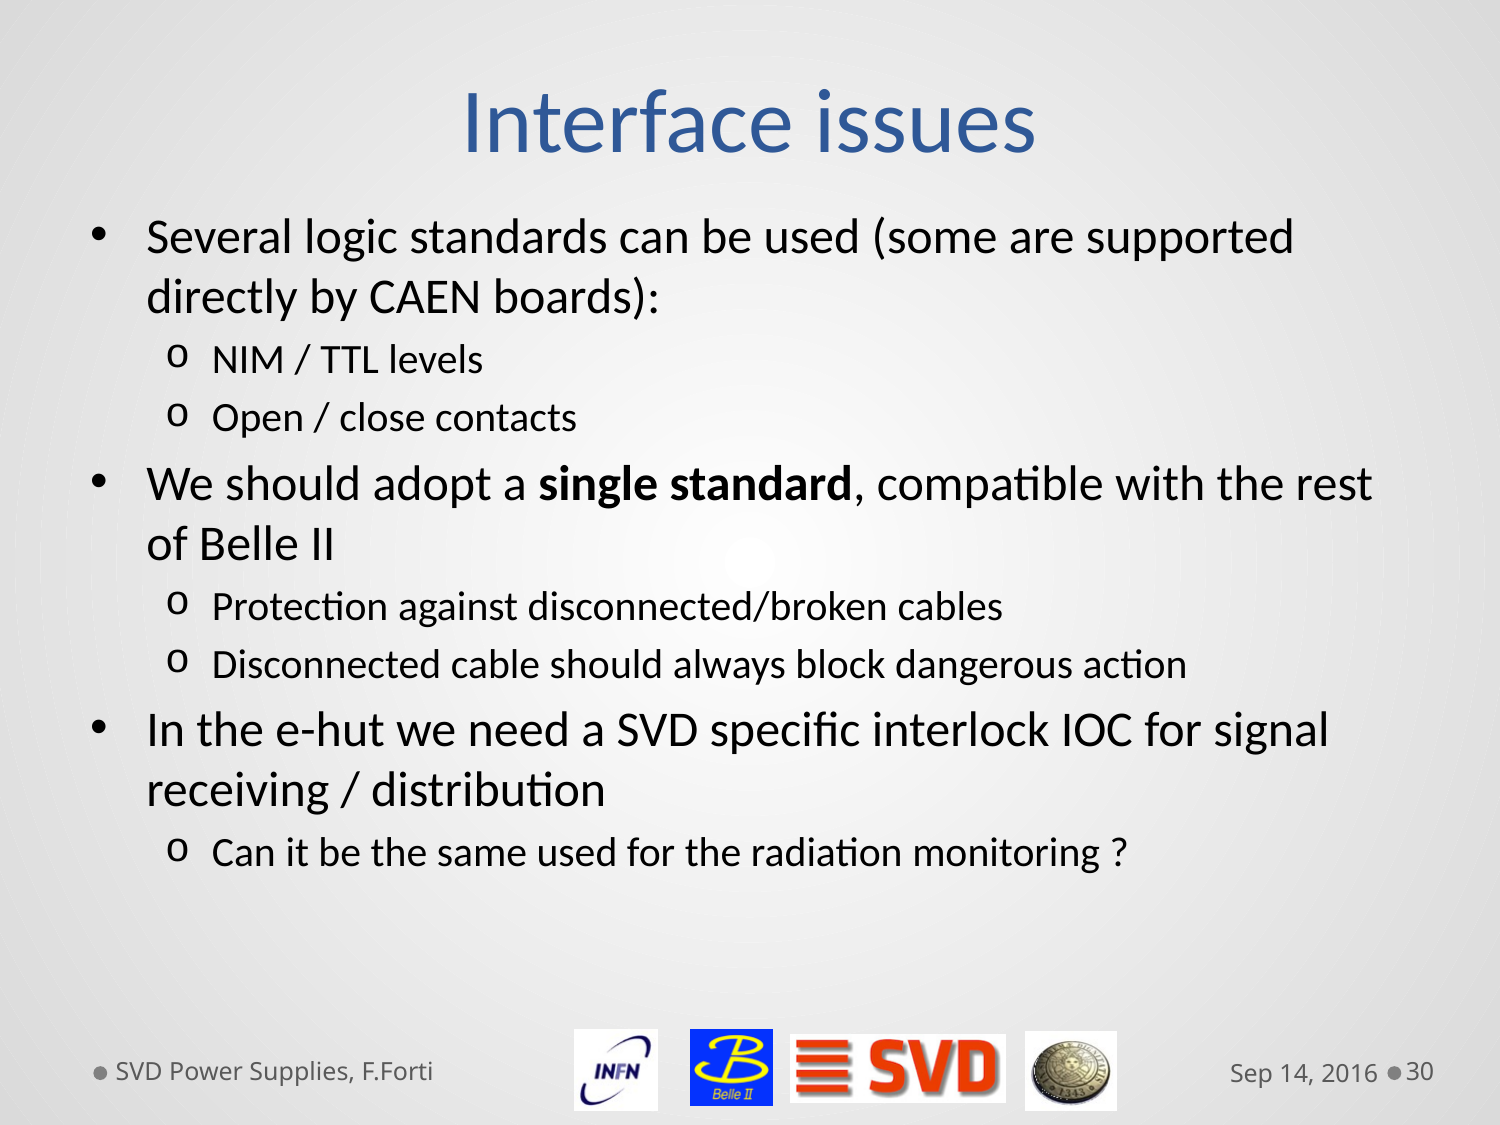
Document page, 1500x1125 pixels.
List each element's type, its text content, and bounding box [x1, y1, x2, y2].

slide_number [1043, 1042, 1386, 1103]
picture [574, 1029, 658, 1111]
slide_number 30 [1401, 1042, 1494, 1103]
list Several logic standards can be used (some are supported directly by CAEN boards): NIM / TTL levels Open / close contacts We should adopt a single standard, compatible with the rest of Belle II Protection against disconnected/broken cables Disconnected cable should always block dangerous action In the e-hut we need a SVD specific interlock IOC for signal receiving / distribution Can it be the same used for the radiation monitoring ? [75, 195, 1425, 1005]
picture [1025, 1031, 1117, 1111]
footer SVD Power Supplies, F.Forti [108, 1042, 576, 1103]
picture [690, 1029, 773, 1106]
title Interface issues [75, 45, 1425, 178]
picture [790, 1034, 1006, 1103]
